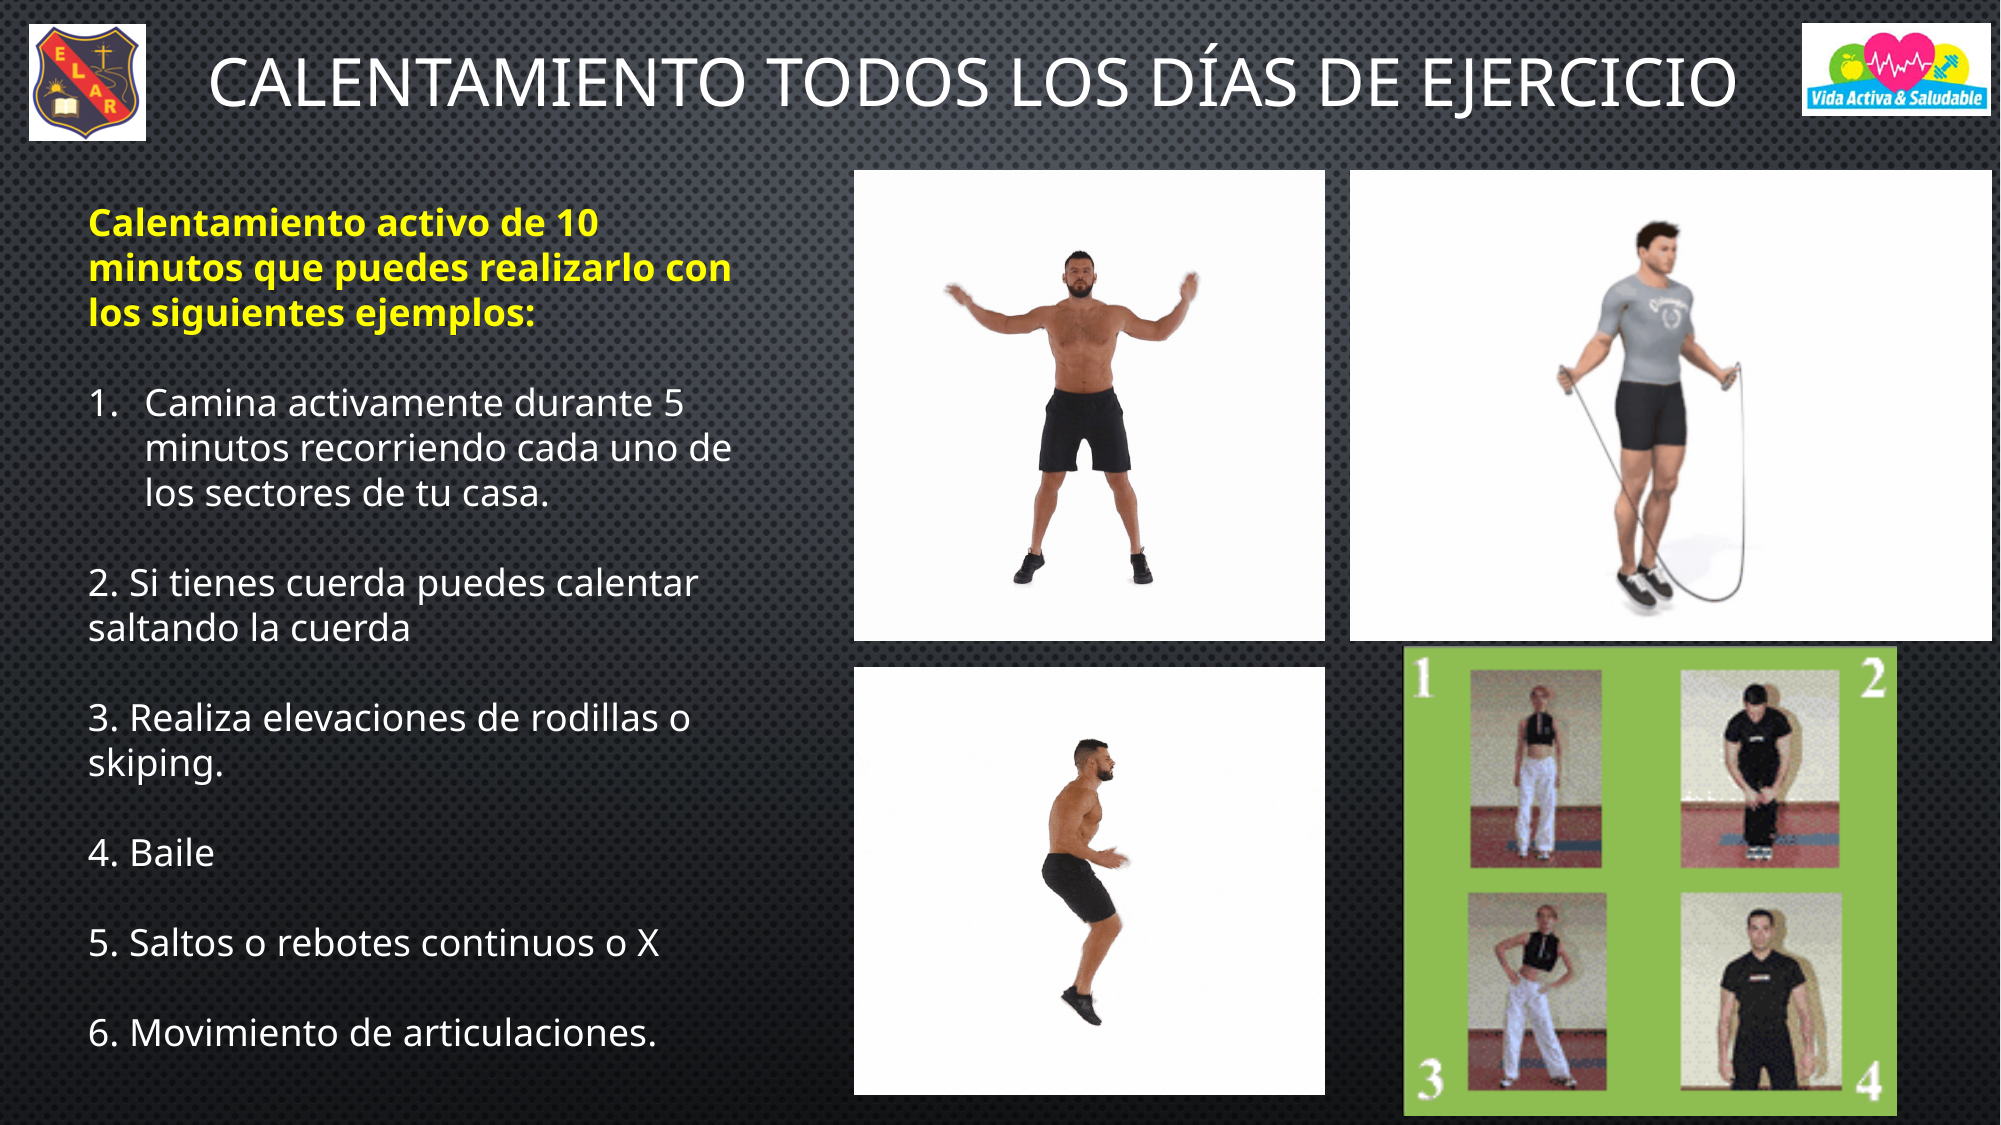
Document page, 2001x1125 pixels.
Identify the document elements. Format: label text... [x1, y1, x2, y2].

title Calentamiento todos los días de ejercicio [161, 18, 1787, 141]
picture [854, 667, 1325, 1095]
picture [1802, 22, 1992, 116]
picture [29, 23, 146, 141]
text_box Calentamiento activo de 10 minutos que puedes realizarlo con los siguientes ejemplos: Camina activamente durante 5 minutos recorriendo cada uno de los sectores de tu casa. 2. Si tienes cuerda puedes calentar saltando la cuerda 3. Realiza elevaciones de rodillas o skiping. 4. Baile 5. Saltos o rebotes continuos o X 6. Movimiento de articulaciones. [73, 191, 777, 1061]
picture [1402, 645, 1897, 1116]
picture [854, 170, 1325, 641]
picture [1350, 170, 1992, 641]
